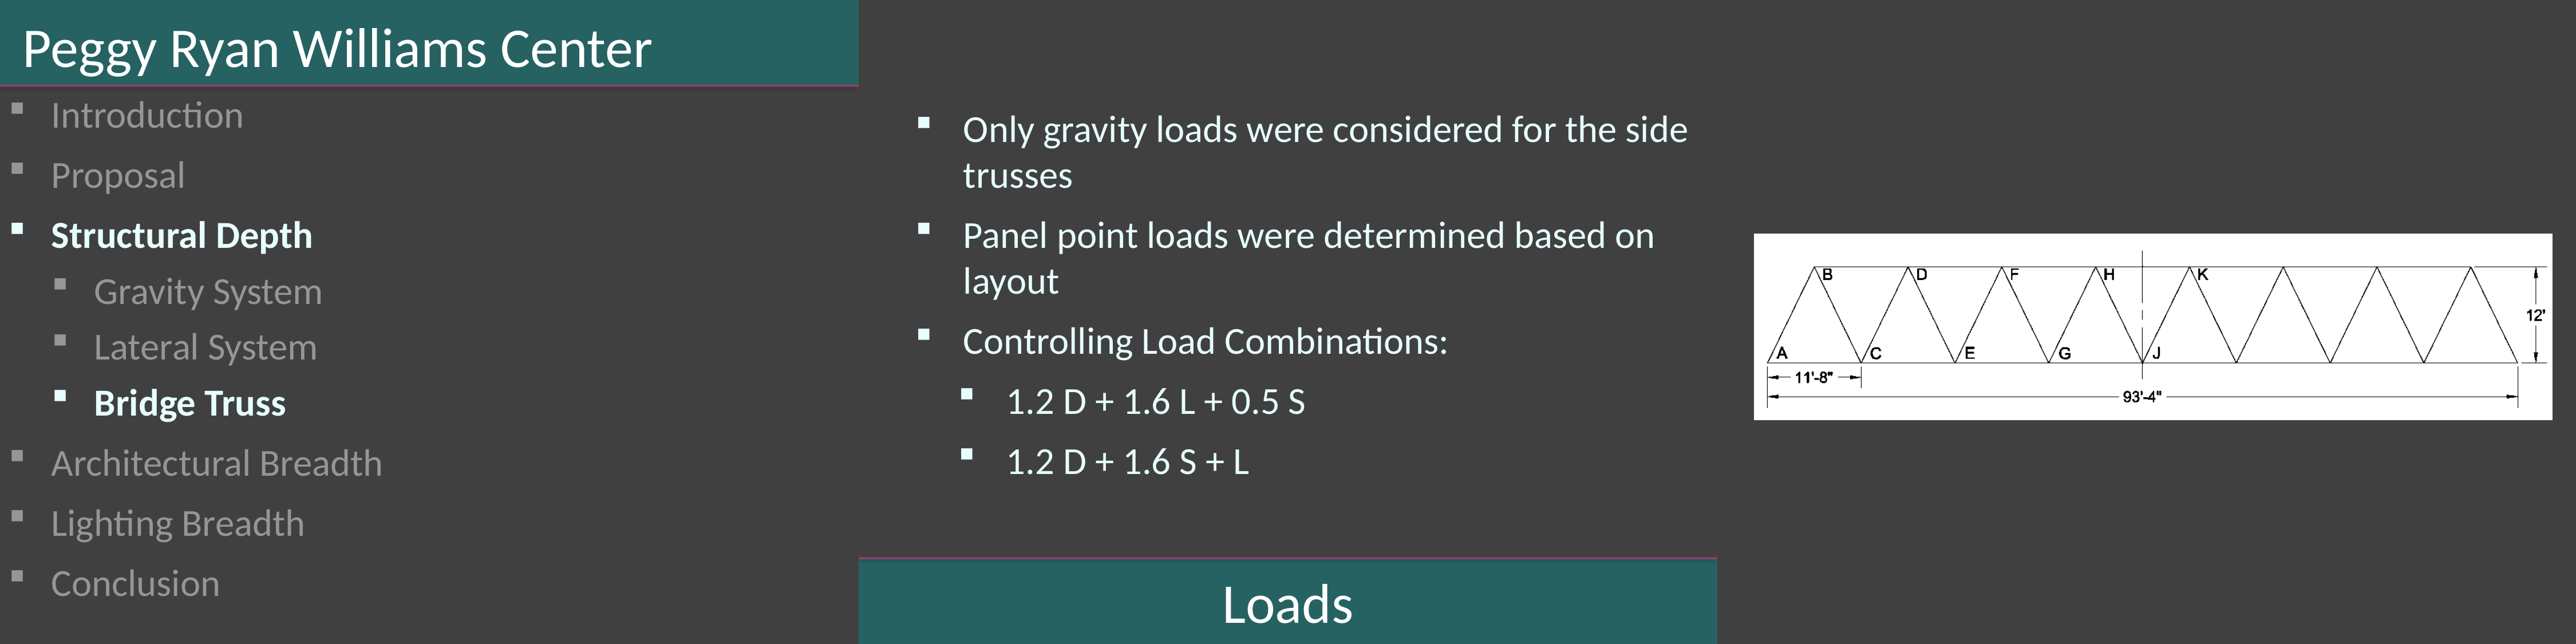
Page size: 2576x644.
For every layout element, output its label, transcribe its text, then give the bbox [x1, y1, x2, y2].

text_box Loads [872, 563, 1703, 639]
text_box Introduction Proposal Structural Depth Gravity System Lateral System Bridge Truss Architectural Breadth Lighting Breadth Conclusion [0, 90, 680, 644]
text_box [858, 562, 1718, 644]
picture [1753, 234, 2553, 420]
text_box [0, 0, 860, 86]
text_box Only gravity loads were considered for the side trusses Panel point loads were determined based on layout Controlling Load Combinations: 1.2 D + 1.6 L + 0.5 S 1.2 D + 1.6 S + L [863, 100, 1721, 532]
text_box Peggy Ryan Williams Center [14, 7, 844, 83]
